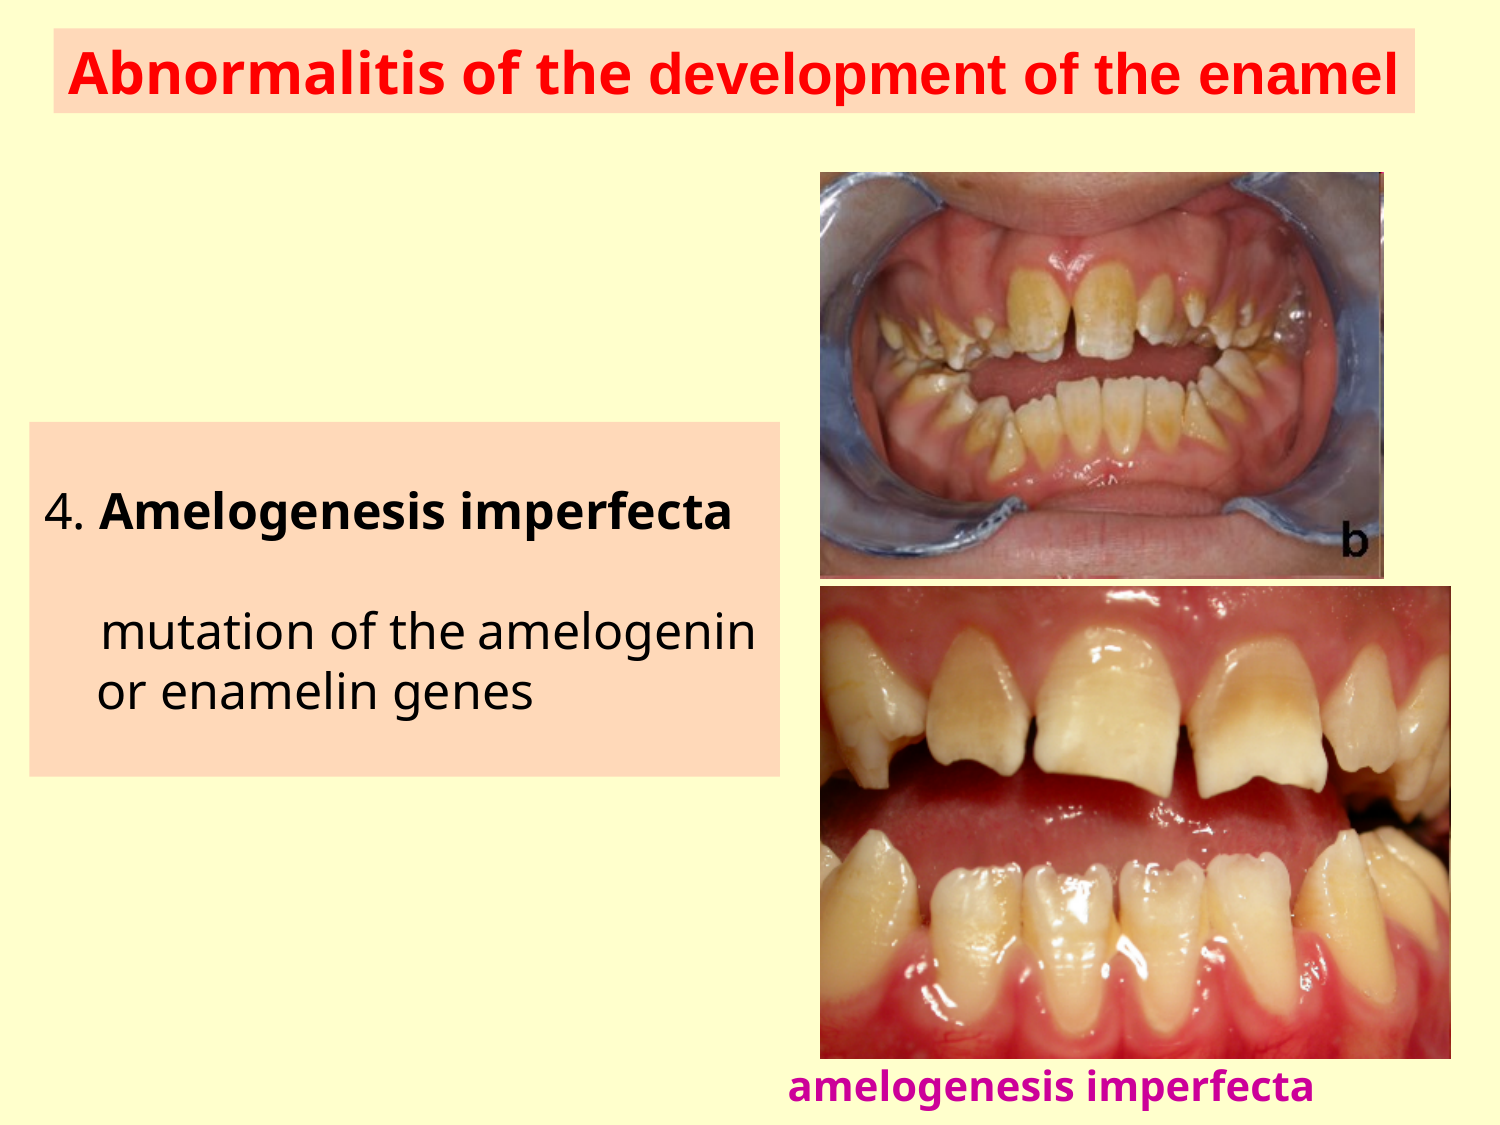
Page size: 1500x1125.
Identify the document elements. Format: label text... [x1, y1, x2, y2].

picture [820, 172, 1384, 579]
picture [820, 586, 1451, 1059]
text_box 4. Amelogenesis imperfecta mutation of the amelogenin or enamelin genes [29, 421, 780, 777]
text_box amelogenesis imperfecta [22, 1052, 1331, 1118]
text_box Abnormalitis of the development of the enamel [53, 28, 1415, 114]
